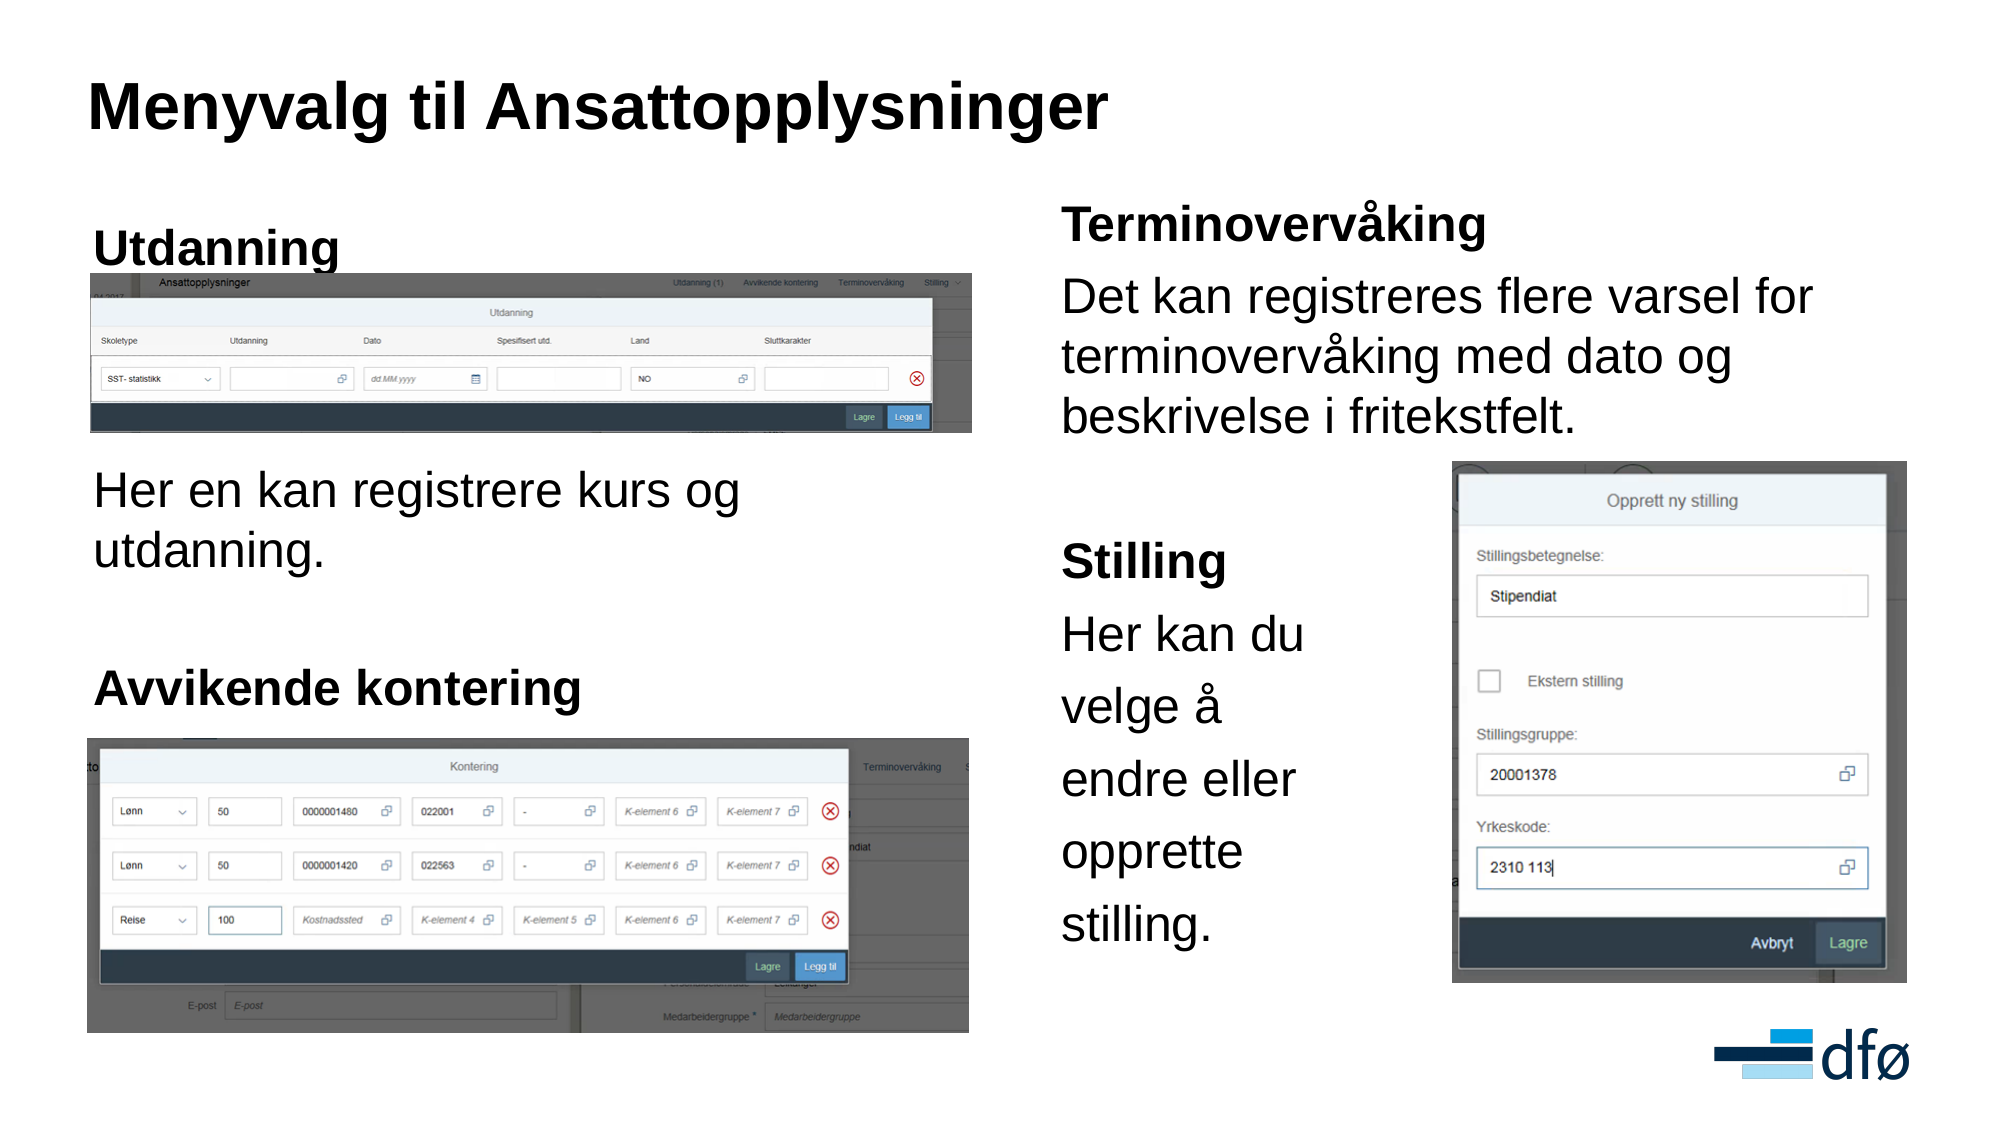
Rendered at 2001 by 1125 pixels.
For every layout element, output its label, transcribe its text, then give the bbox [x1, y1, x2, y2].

list Terminovervåking Det kan registreres flere varsel for terminovervåking med dato og beskrivelse i fritekstfelt. Stilling Her kan du velge å endre eller opprette stilling. [1061, 190, 1915, 886]
title Menyvalg til Ansattopplysninger [87, 72, 1910, 188]
picture [90, 273, 972, 433]
list Utdanning Her en kan registrere kurs og utdanning. Avvikende kontering [93, 215, 980, 910]
picture [87, 738, 969, 1033]
picture [1452, 461, 1907, 983]
picture [1714, 1028, 1918, 1085]
